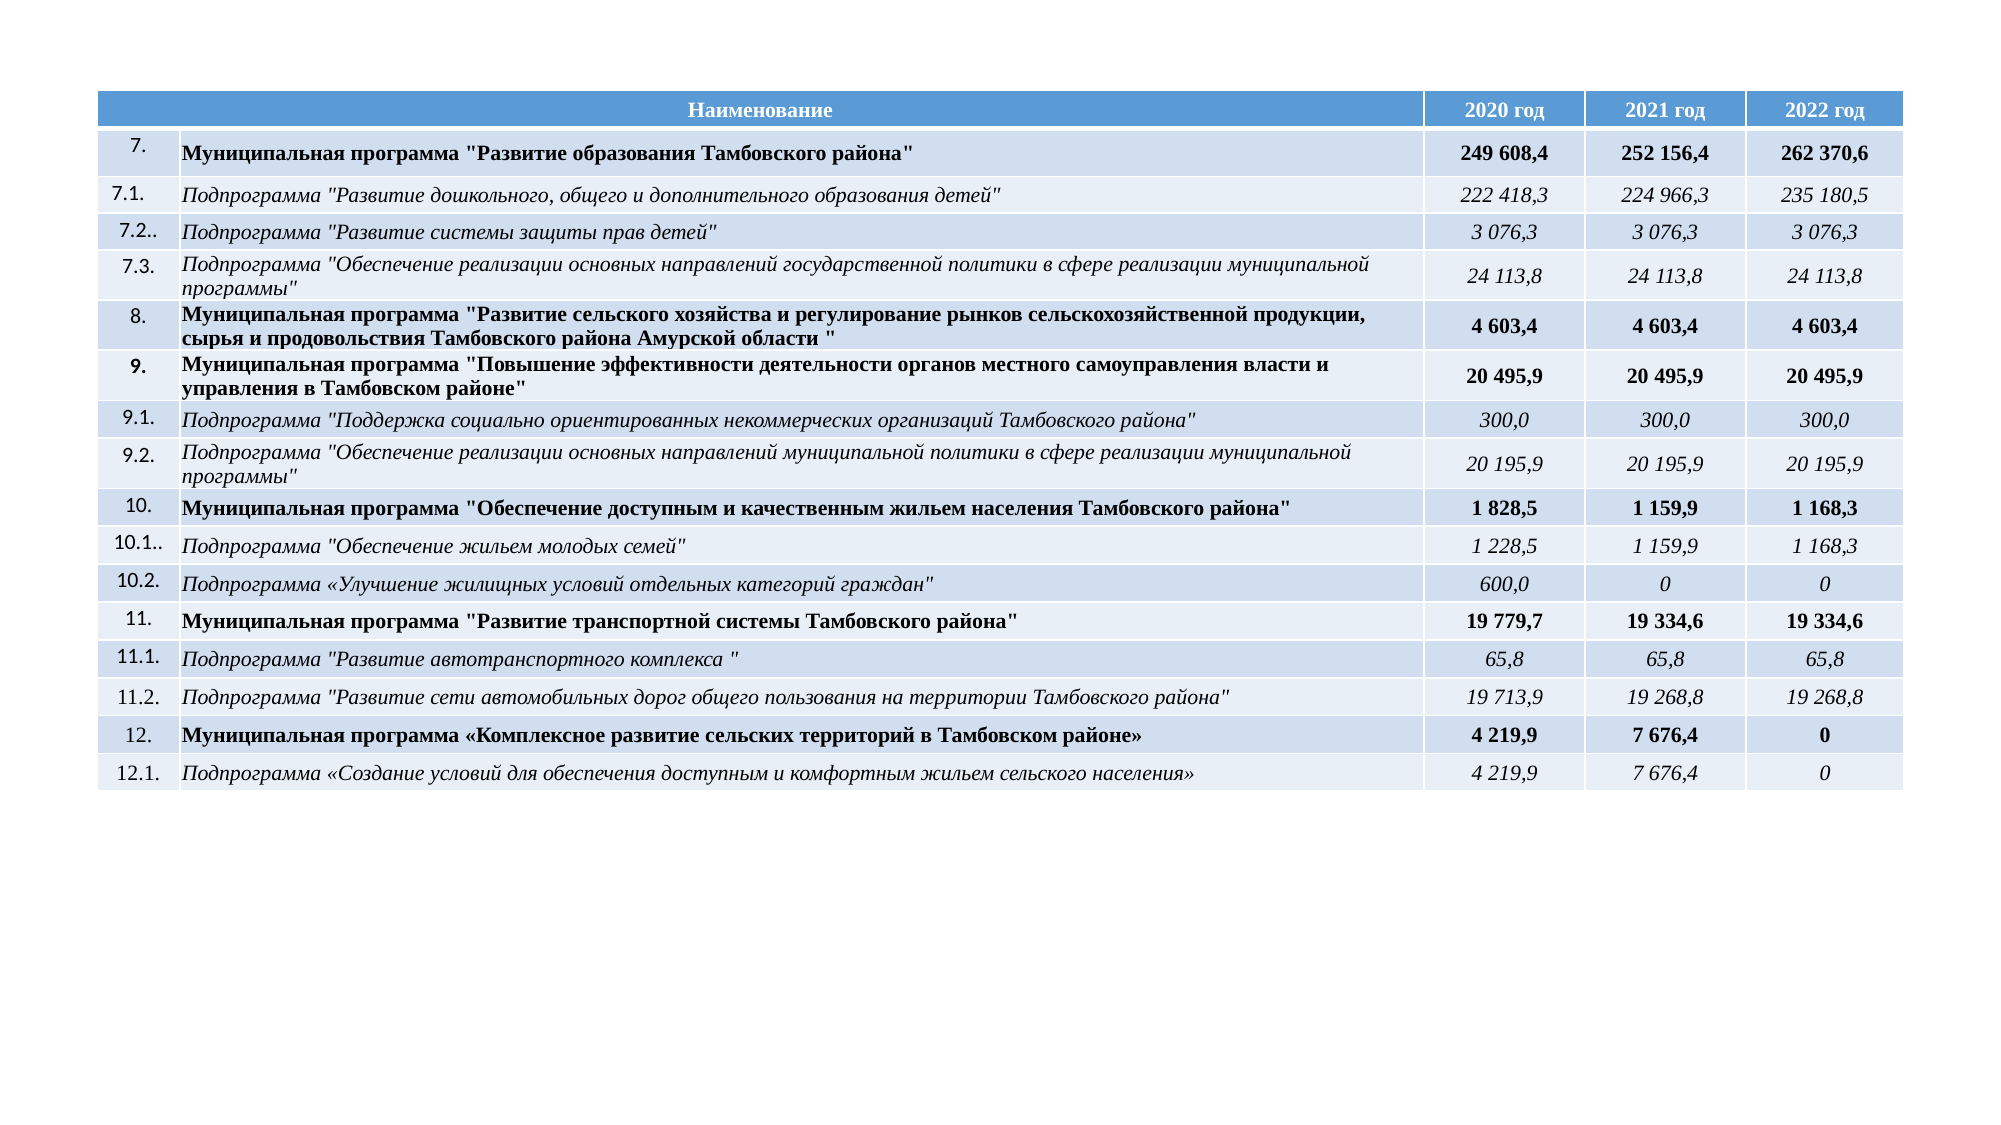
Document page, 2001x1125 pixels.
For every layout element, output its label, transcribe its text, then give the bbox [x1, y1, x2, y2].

table_cell Муниципальная программа "Развитие транспортной системы Тамбовского района" [181, 603, 1423, 639]
table_cell 1 159,9 [1586, 527, 1745, 563]
table_cell 24 113,8 [1425, 251, 1584, 299]
table_header 2022 год [1747, 91, 1903, 126]
table_cell 11.2. [98, 679, 179, 715]
table_cell 0 [1586, 565, 1745, 601]
table_cell 0 [1747, 754, 1903, 790]
table_cell 10.1.. [98, 527, 179, 563]
table_cell 19 713,9 [1425, 679, 1584, 715]
table_cell 10.2. [98, 565, 179, 601]
table_cell 224 966,3 [1586, 177, 1745, 212]
table_cell 65,8 [1425, 641, 1584, 677]
table_cell 3 076,3 [1425, 214, 1584, 249]
table_cell 19 334,6 [1747, 603, 1903, 639]
table_cell 1 828,5 [1425, 489, 1584, 525]
table_cell 8. [98, 301, 179, 349]
table_cell 4 603,4 [1425, 301, 1584, 349]
table_cell 20 195,9 [1747, 439, 1903, 488]
table_cell Подпрограмма "Обеспечение жильем молодых семей" [181, 527, 1423, 563]
table_cell Подпрограмма "Развитие сети автомобильных дорог общего пользования на территории Тамбовского района" [181, 679, 1423, 715]
table_cell 262 370,6 [1747, 131, 1903, 176]
table_cell 7 676,4 [1586, 754, 1745, 790]
table_cell Муниципальная программа "Обеспечение доступным и качественным жильем населения Тамбовского района" [181, 489, 1423, 525]
table_cell 1 168,3 [1747, 489, 1903, 525]
table_cell 3 076,3 [1586, 214, 1745, 249]
table_cell 20 495,9 [1425, 351, 1584, 400]
table_cell 300,0 [1425, 401, 1584, 437]
table_cell Подпрограмма "Развитие автотранспортного комплекса " [181, 641, 1423, 677]
table_cell 0 [1747, 716, 1903, 753]
table_cell 1 168,3 [1747, 527, 1903, 563]
table_cell 3 076,3 [1747, 214, 1903, 249]
table_cell 7 676,4 [1586, 716, 1745, 753]
table_cell 235 180,5 [1747, 177, 1903, 212]
table_cell Подпрограмма "Развитие системы защиты прав детей" [181, 214, 1423, 249]
table_cell 19 268,8 [1586, 679, 1745, 715]
table_cell 19 779,7 [1425, 603, 1584, 639]
table_cell 20 495,9 [1747, 351, 1903, 400]
table_cell Муниципальная программа «Комплексное развитие сельских территорий в Тамбовском районе» [181, 716, 1423, 753]
table_cell Муниципальная программа "Развитие образования Тамбовского района" [181, 131, 1423, 176]
table_header Наименование [98, 91, 1423, 126]
table_cell Подпрограмма «Создание условий для обеспечения доступным и комфортным жильем сельского населения» [181, 754, 1423, 790]
table_cell Муниципальная программа "Развитие сельского хозяйства и регулирование рынков сельскохозяйственной продукции, сырья и продовольствия Тамбовского района Амурской области " [181, 301, 1423, 349]
table_cell Подпрограмма "Обеспечение реализации основных направлений государственной политики в сфере реализации муниципальной программы" [181, 251, 1423, 299]
table_cell Муниципальная программа "Повышение эффективности деятельности органов местного самоуправления власти и управления в Тамбовском районе" [181, 351, 1423, 400]
table_cell 9. [98, 351, 179, 400]
table_cell 600,0 [1425, 565, 1584, 601]
table_cell 1 228,5 [1425, 527, 1584, 563]
table_cell 9.2. [98, 439, 179, 488]
table_cell 7.3. [98, 251, 179, 299]
table_cell 20 495,9 [1586, 351, 1745, 400]
table_cell Подпрограмма "Поддержка социально ориентированных некоммерческих организаций Тамбовского района" [181, 401, 1423, 437]
table_cell 1 159,9 [1586, 489, 1745, 525]
table_cell 249 608,4 [1425, 131, 1584, 176]
table_cell 7.2.. [98, 214, 179, 249]
table_cell 12.1. [98, 754, 179, 790]
table_cell 20 195,9 [1425, 439, 1584, 488]
table_cell 252 156,4 [1586, 131, 1745, 176]
table_cell 11. [98, 603, 179, 639]
table_cell 24 113,8 [1586, 251, 1745, 299]
table_cell 65,8 [1586, 641, 1745, 677]
table_cell 0 [1747, 565, 1903, 601]
table_cell 4 603,4 [1586, 301, 1745, 349]
table_cell 19 268,8 [1747, 679, 1903, 715]
table_cell 12. [98, 716, 179, 753]
table_cell 7.1. [98, 177, 179, 212]
table_header 2021 год [1586, 91, 1745, 126]
table_cell 20 195,9 [1586, 439, 1745, 488]
table_cell 10. [98, 489, 179, 525]
table_cell 7. [98, 131, 179, 176]
table_cell 19 334,6 [1586, 603, 1745, 639]
table_cell 4 219,9 [1425, 716, 1584, 753]
table_cell 9.1. [98, 401, 179, 437]
table_cell 11.1. [98, 641, 179, 677]
table_cell 300,0 [1747, 401, 1903, 437]
table_cell 4 219,9 [1425, 754, 1584, 790]
table_cell 222 418,3 [1425, 177, 1584, 212]
table_cell Подпрограмма "Обеспечение реализации основных направлений муниципальной политики в сфере реализации муниципальной программы" [181, 439, 1423, 488]
table_cell 24 113,8 [1747, 251, 1903, 299]
table_cell 65,8 [1747, 641, 1903, 677]
table_cell Подпрограмма «Улучшение жилищных условий отдельных категорий граждан" [181, 565, 1423, 601]
table_cell 4 603,4 [1747, 301, 1903, 349]
table_cell Подпрограмма "Развитие дошкольного, общего и дополнительного образования детей" [181, 177, 1423, 212]
table_header 2020 год [1425, 91, 1584, 126]
table_cell 300,0 [1586, 401, 1745, 437]
